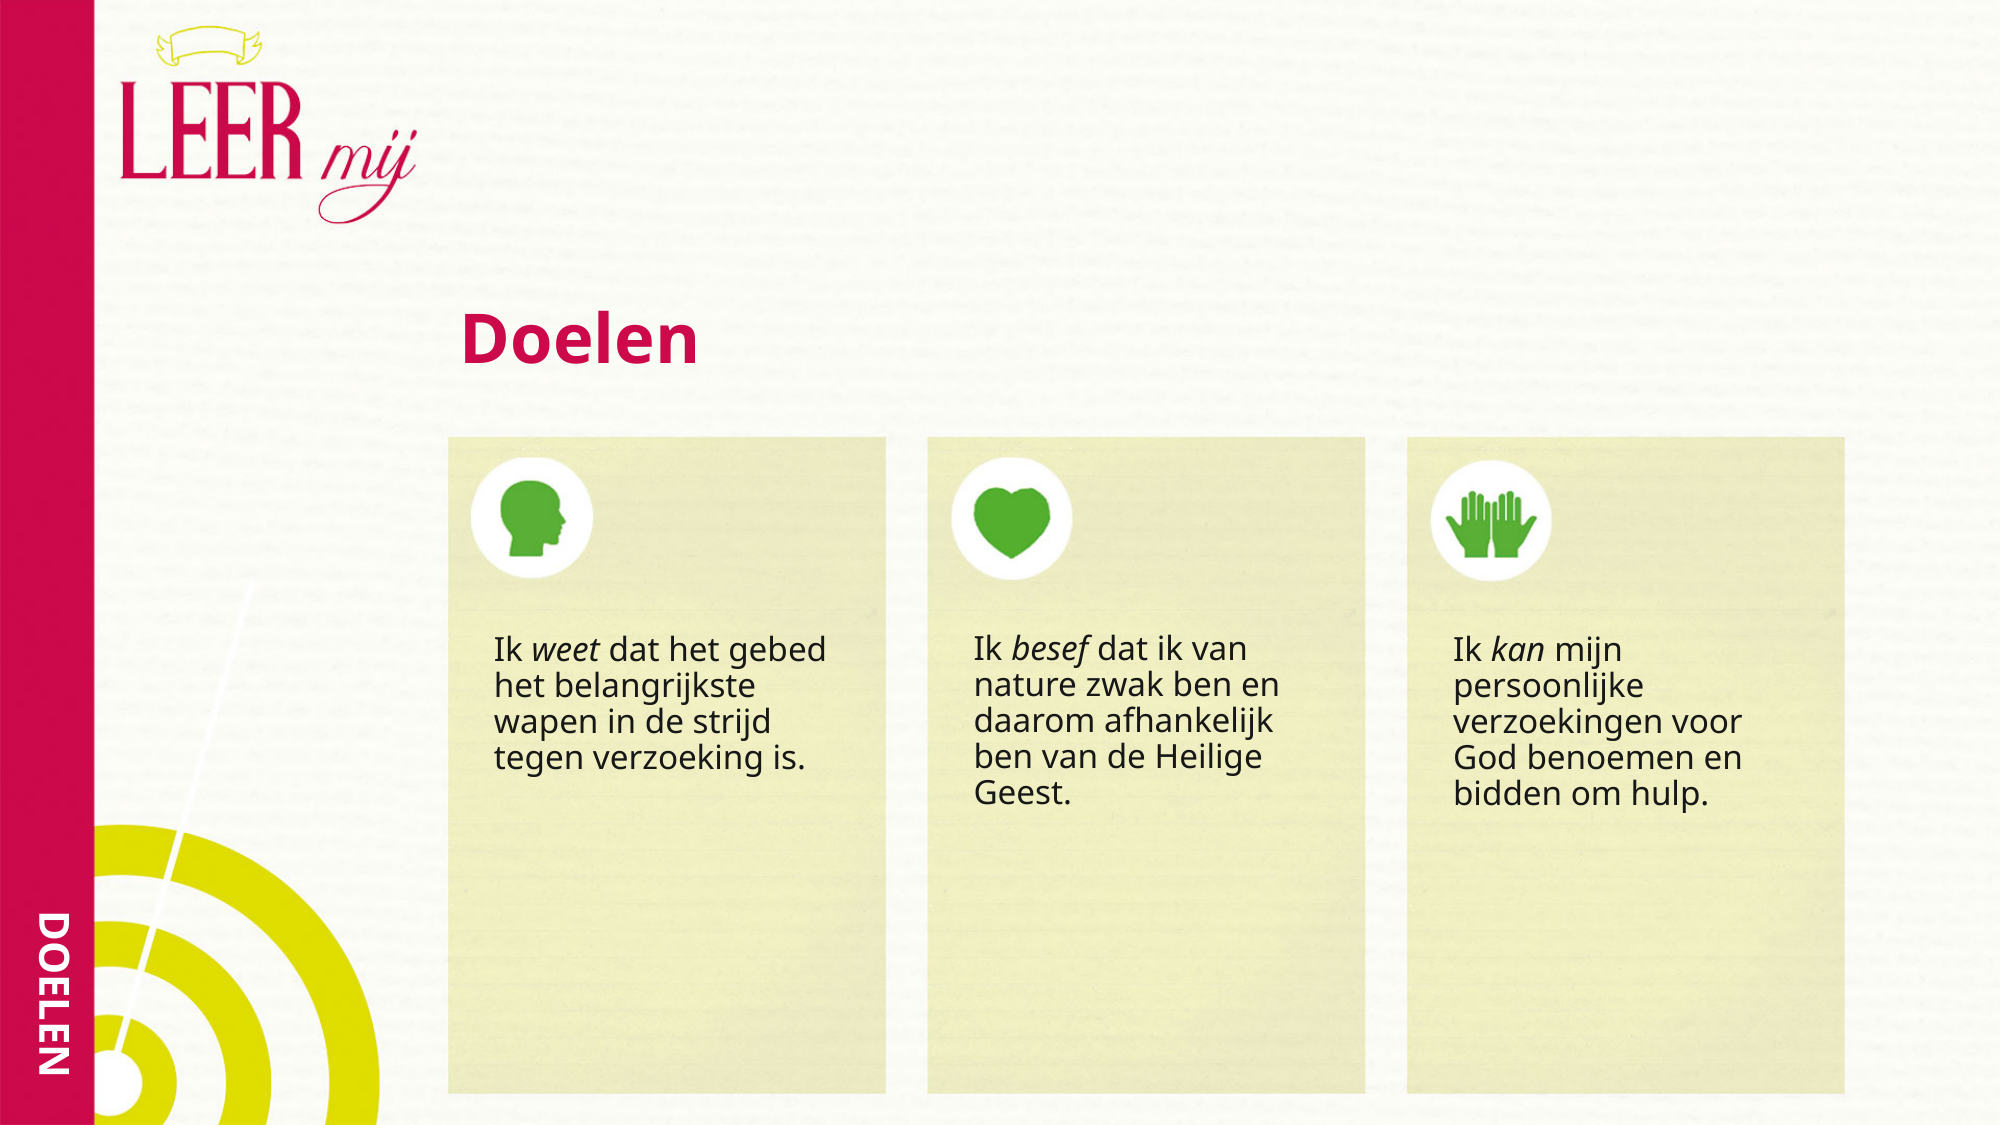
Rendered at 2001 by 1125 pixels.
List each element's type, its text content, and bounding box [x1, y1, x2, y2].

list Ik weet dat het gebed het belangrijkste wapen in de strijd tegen verzoeking is. [478, 625, 854, 1072]
title Doelen [444, 229, 1558, 386]
list Ik besef dat ik van nature zwak ben en daarom afhankelijk ben van de Heilige Geest. [958, 624, 1334, 1071]
picture [0, 0, 2001, 1125]
list Ik kan mijn persoonlijke verzoekingen voor God benoemen en bidden om hulp. [1438, 625, 1814, 1072]
